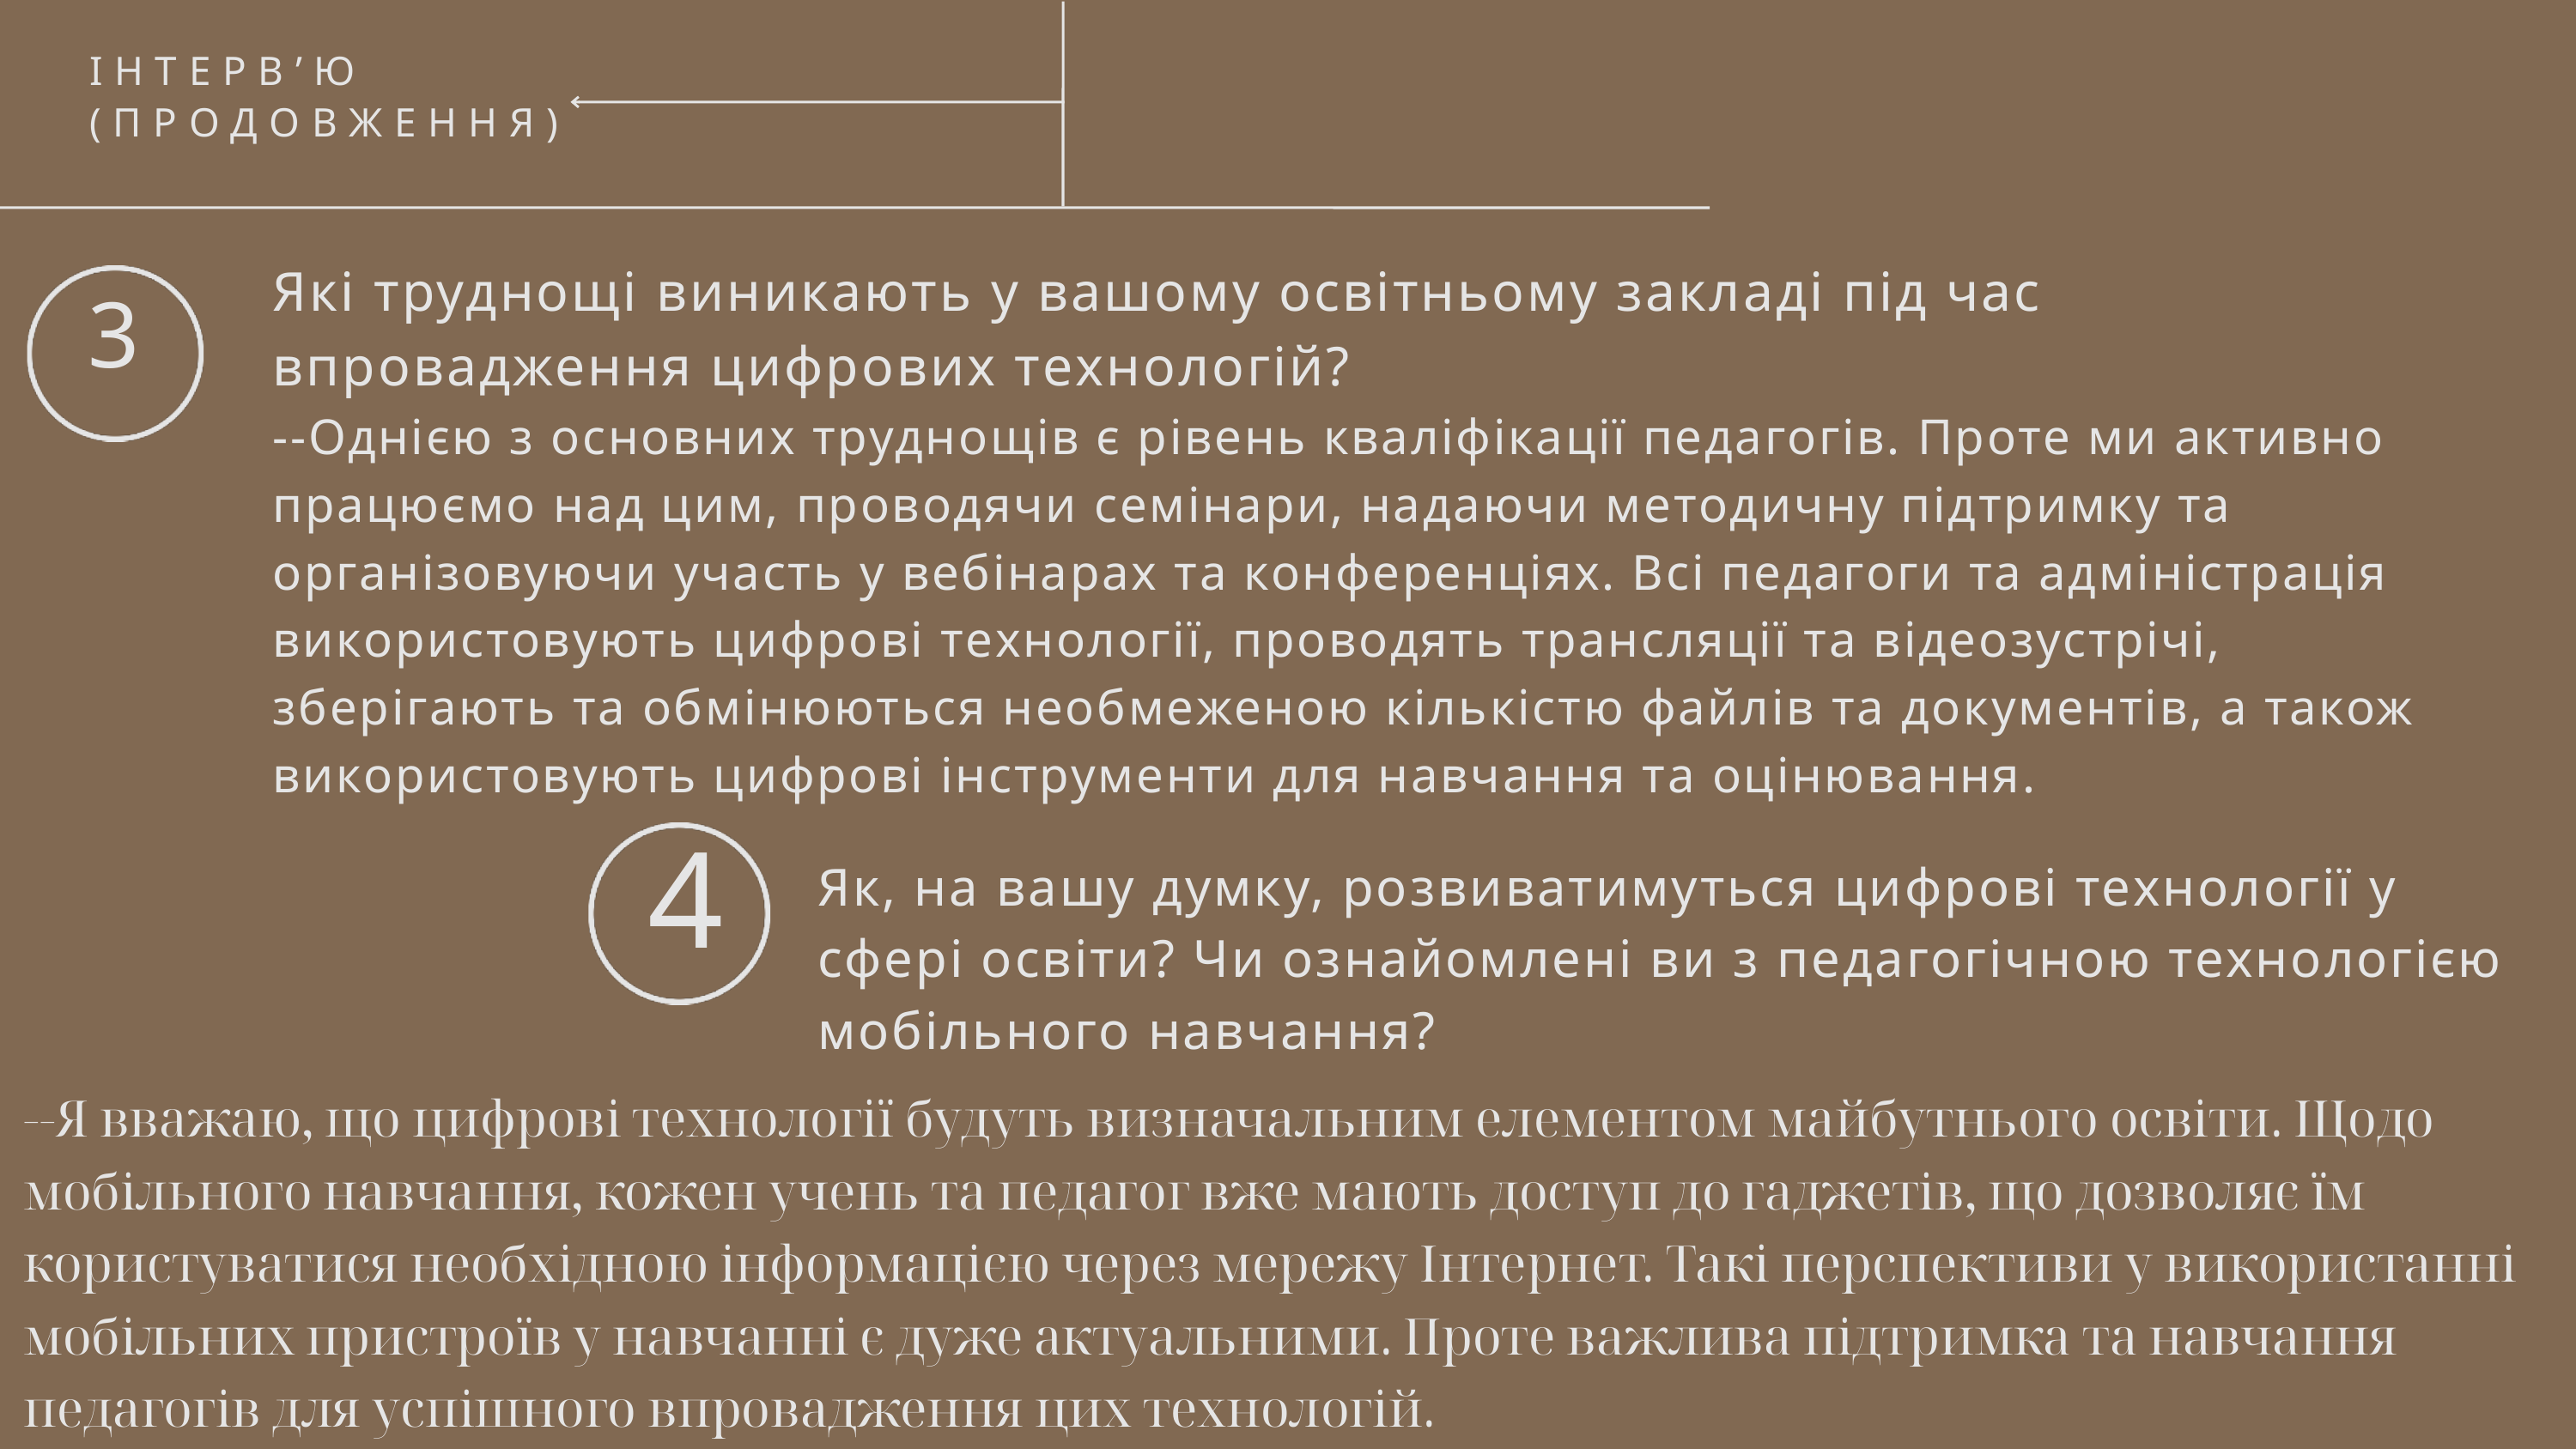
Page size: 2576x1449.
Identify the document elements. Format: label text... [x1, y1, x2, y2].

text_box ІНТЕРВ’Ю (ПРОДОВЖЕННЯ) [89, 42, 589, 145]
text_box 4 [645, 817, 727, 975]
text_box Які труднощі виникають у вашому освітньому закладі під час впровадження цифрових технологій? --Однією з основних труднощів є рівень кваліфікації педагогів. Проте ми активно працюємо над цим, проводячи семінари, надаючи методичну підтримку та організовуючи участь у вебінарах та конференціях. Всі педагоги та адміністрація використовують цифрові технології, проводять трансляції та відеозустрічі, зберігають та обмінюються необмеженою кількістю файлів та документів, а також використовують цифрові інструменти для навчання та оцінювання. [272, 246, 2480, 803]
text_box Як, на вашу думку, розвиватимуться цифрові технології у сфері освіти? Чи ознайомлені ви з педагогічною технологією мобільного навчання? [817, 844, 2512, 1060]
text_box [27, 386, 204, 442]
text_box [588, 822, 771, 1005]
text_box [27, 265, 204, 279]
text_box 3 [23, 279, 204, 386]
text_box --Я вважаю, що цифрові технології будуть визначальним елементом майбутнього освіти. Щодо мобільного навчання, кожен учень та педагог вже мають доступ до гаджетів, що дозволяє їм користуватися необхідною інформацією через мережу Інтернет. Такі перспективи у використанні мобільних пристроїв у навчанні є дуже актуальними. Проте важлива підтримка та навчання педагогів для успішного впровадження цих технологій. [23, 1075, 2537, 1438]
